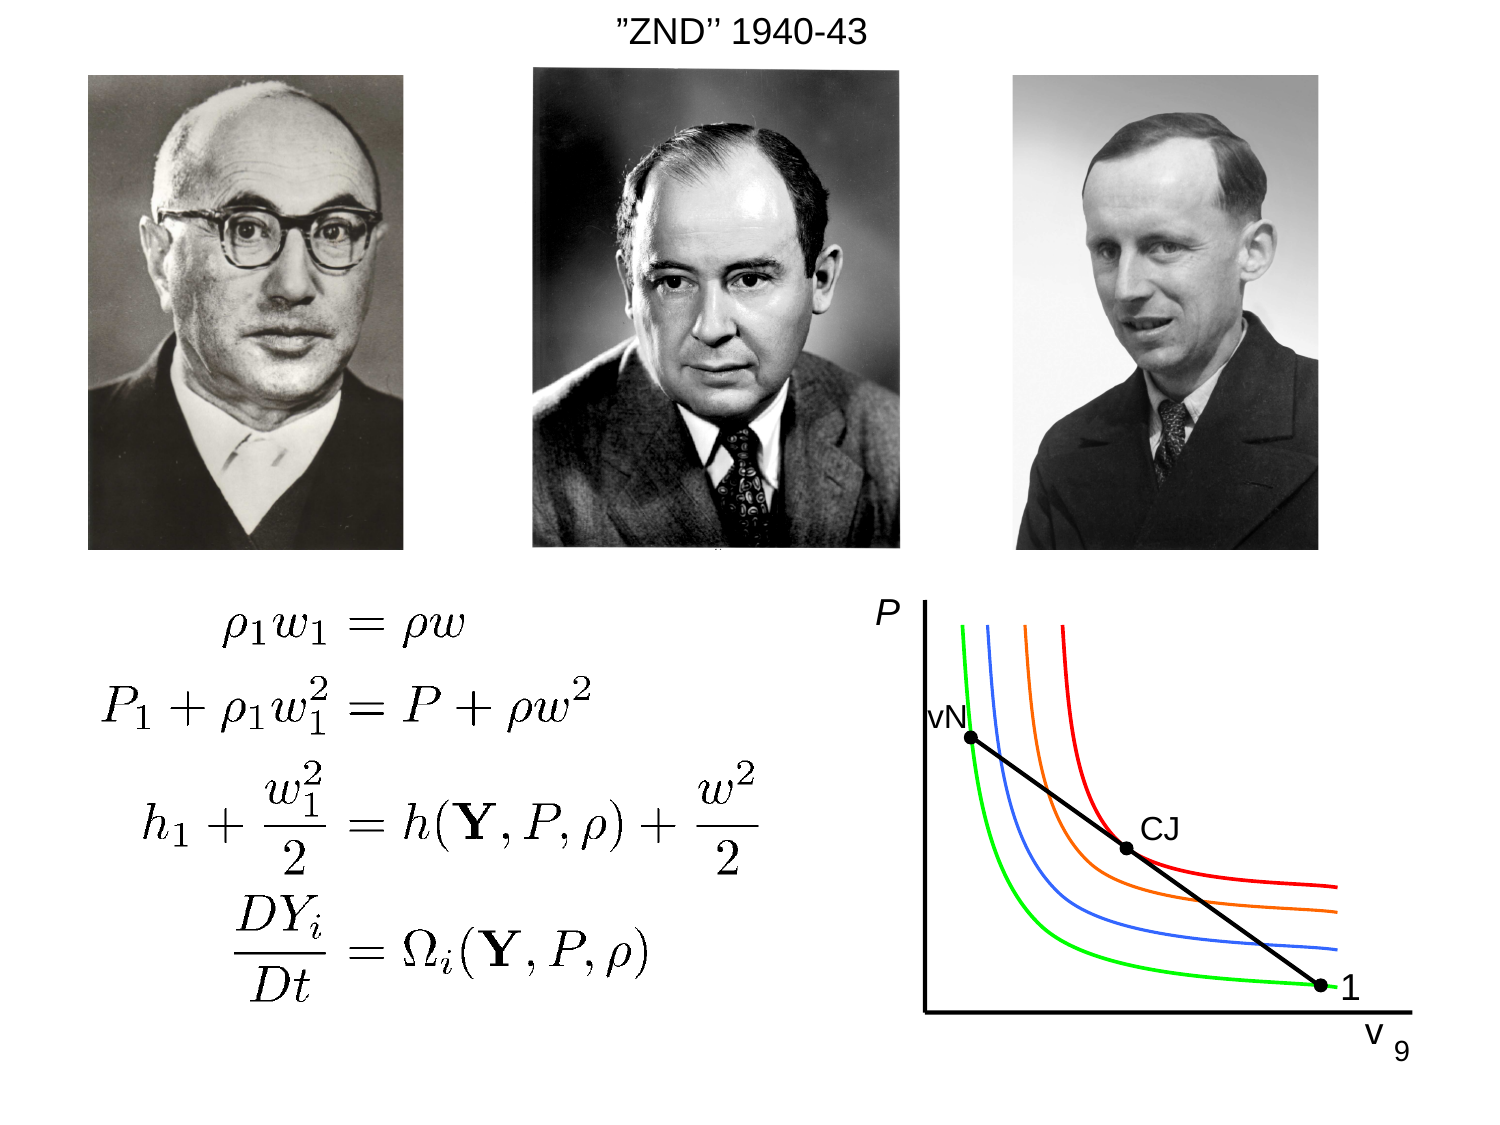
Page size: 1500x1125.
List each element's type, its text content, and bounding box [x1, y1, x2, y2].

text_box ”ZND’’ 1940-43 [601, 0, 883, 60]
picture [99, 612, 763, 1004]
picture [524, 62, 901, 550]
slide_number 9 [1074, 1024, 1425, 1103]
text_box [962, 624, 1377, 1016]
picture [87, 74, 404, 550]
text_box v [1350, 999, 1399, 1060]
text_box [1062, 624, 1338, 888]
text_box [912, 687, 1325, 990]
text_box P [860, 580, 915, 641]
picture [1012, 74, 1319, 550]
